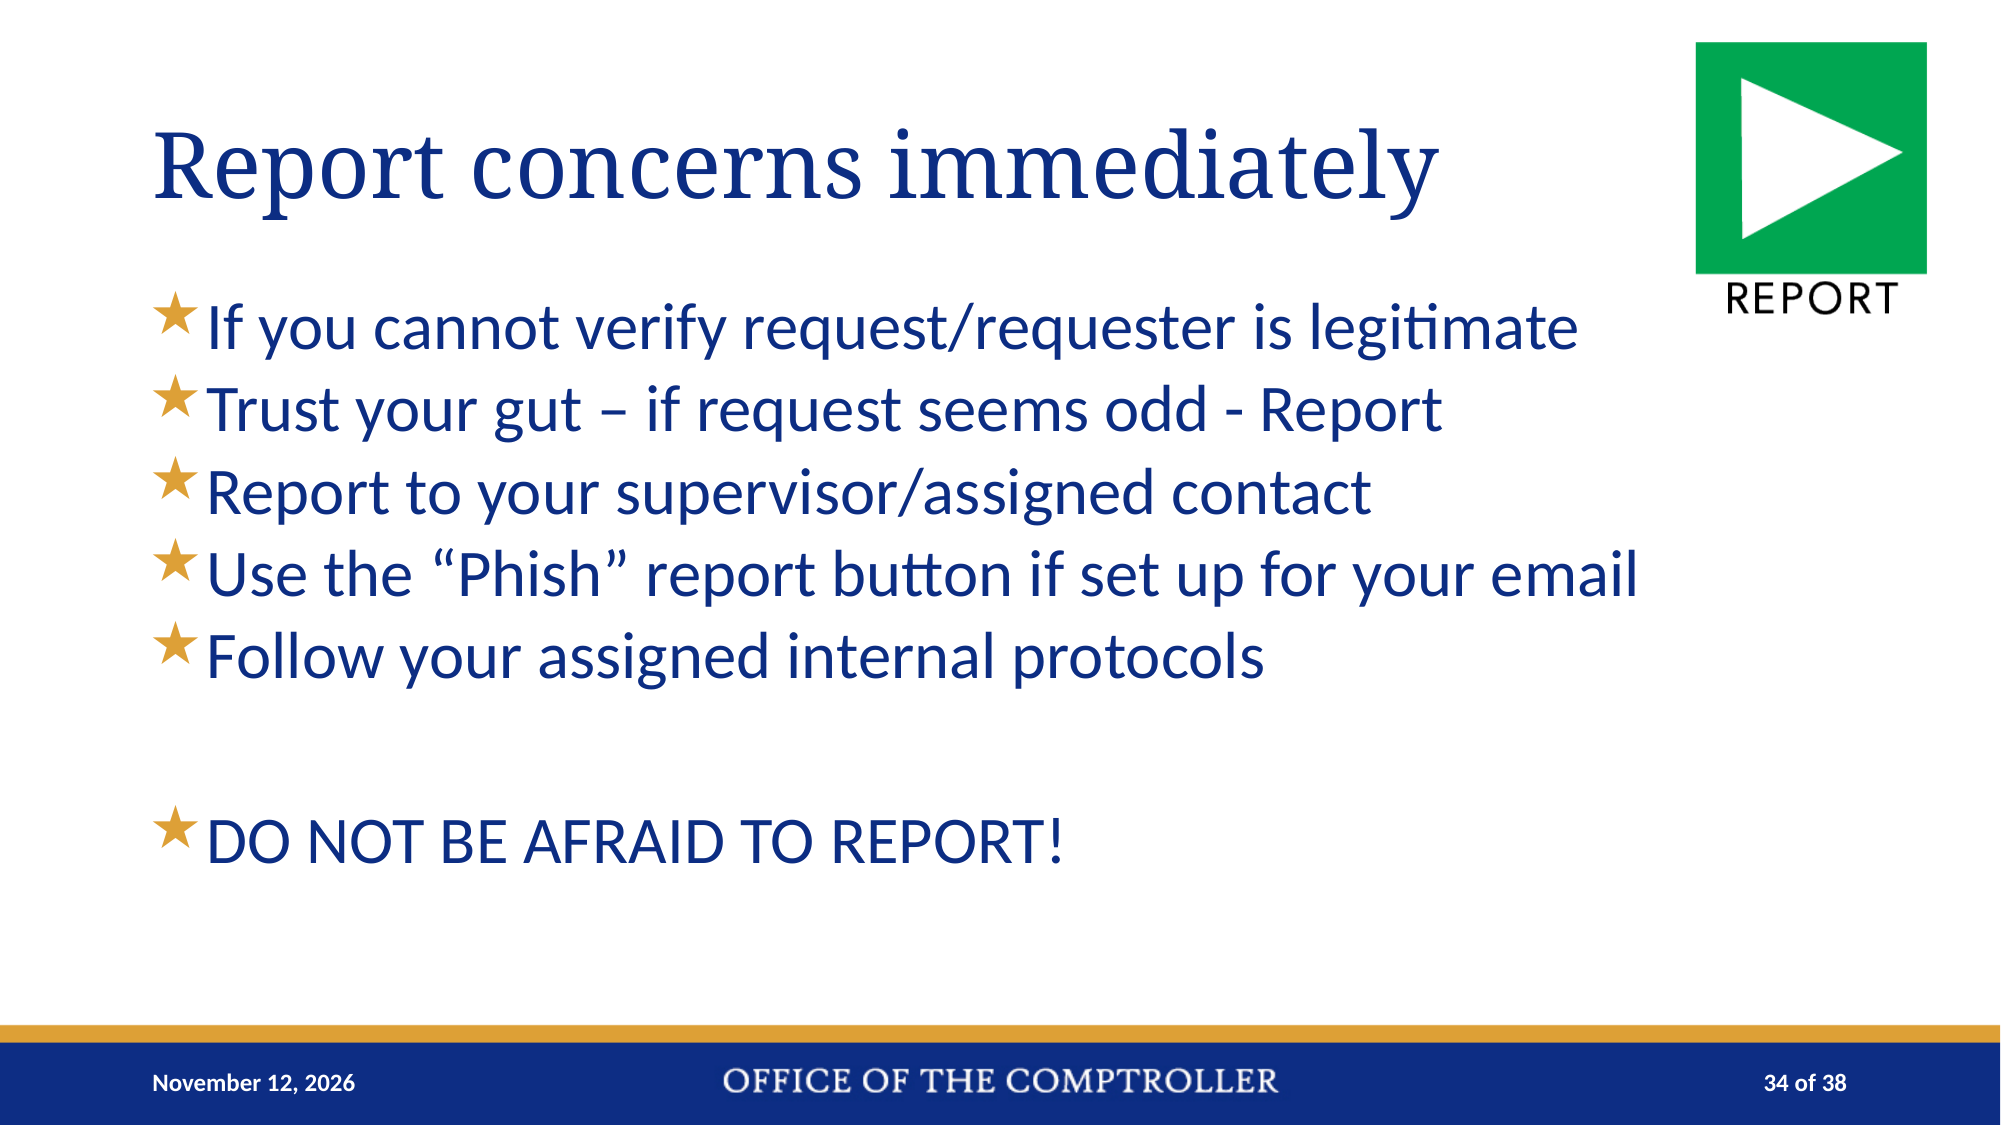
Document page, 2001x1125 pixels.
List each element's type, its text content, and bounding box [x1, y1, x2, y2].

list If you cannot verify request/requester is legitimate Trust your gut – if request seems odd - Report Report to your supervisor/assigned contact Use the “Phish” report button if set up for your email Follow your assigned internal protocols DO NOT BE AFRAID TO REPORT! [56, 284, 1691, 920]
slide_number 34 of 38 [1412, 1051, 1863, 1112]
title Report concerns immediately [137, 59, 1677, 278]
picture [0, 0, 2001, 1125]
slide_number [137, 1051, 588, 1112]
